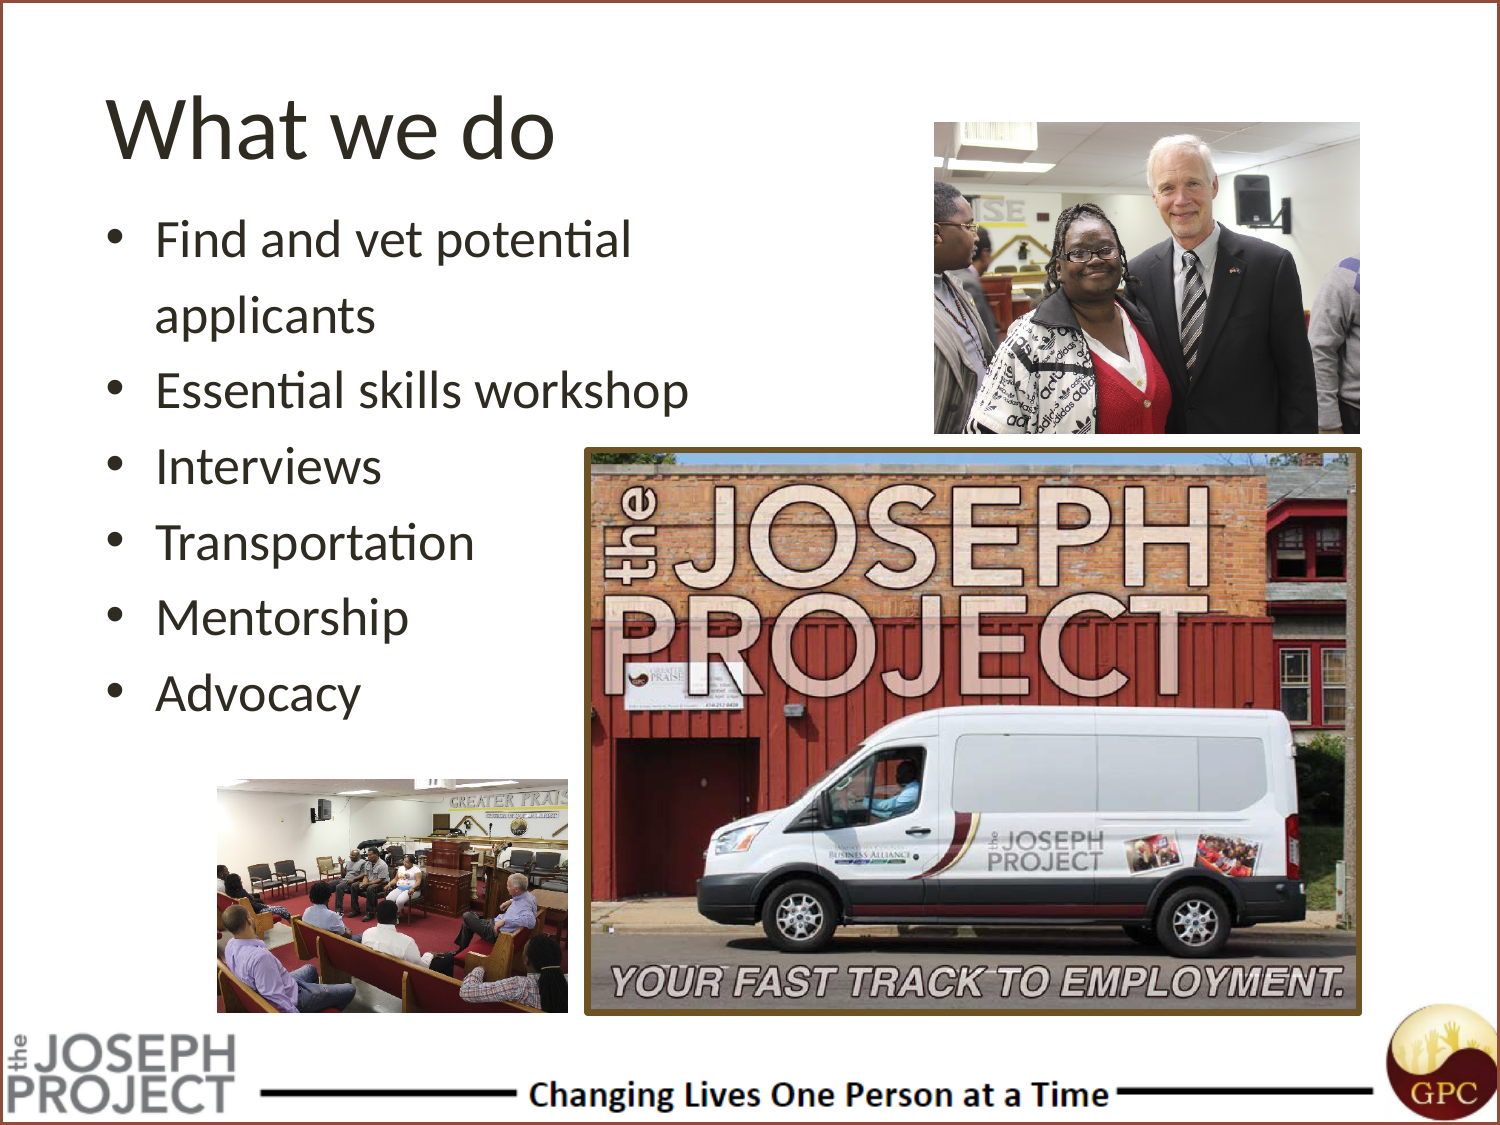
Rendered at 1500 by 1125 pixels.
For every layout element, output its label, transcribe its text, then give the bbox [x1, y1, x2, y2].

title What we do [90, 40, 1385, 195]
picture [587, 449, 1360, 1013]
list Find and vet potential applicants Essential skills workshop Interviews Transportation Mentorship Advocacy [90, 195, 1385, 732]
picture [3, 779, 1497, 1122]
picture [934, 122, 1360, 434]
